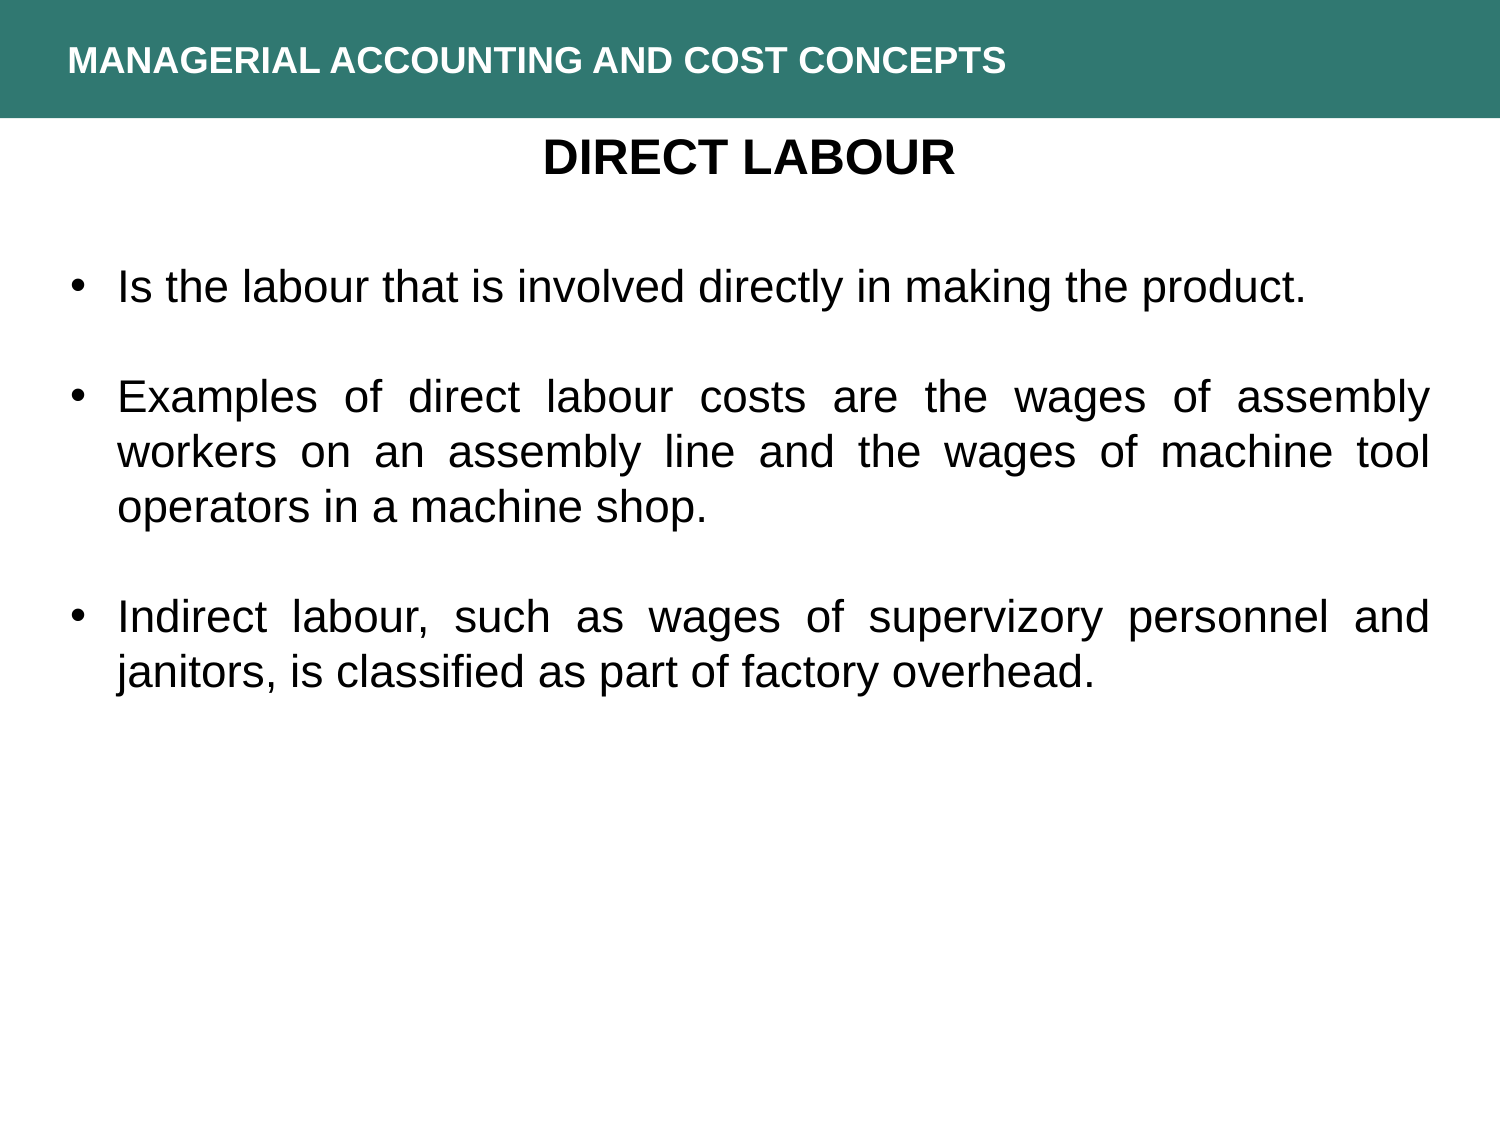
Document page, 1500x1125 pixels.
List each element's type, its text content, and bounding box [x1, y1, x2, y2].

text_box Is the labour that is involved directly in making the product. Examples of direct labour costs are the wages of assembly workers on an assembly line and the wages of machine tool operators in a machine shop. Indirect labour, such as wages of supervizory personnel and janitors, is classified as part of factory overhead. [55, 249, 1446, 705]
text_box DIRECT LABOUR [55, 117, 1444, 193]
text_box MANAGERIAL ACCOUNTING AND COST CONCEPTS [0, 0, 1500, 120]
